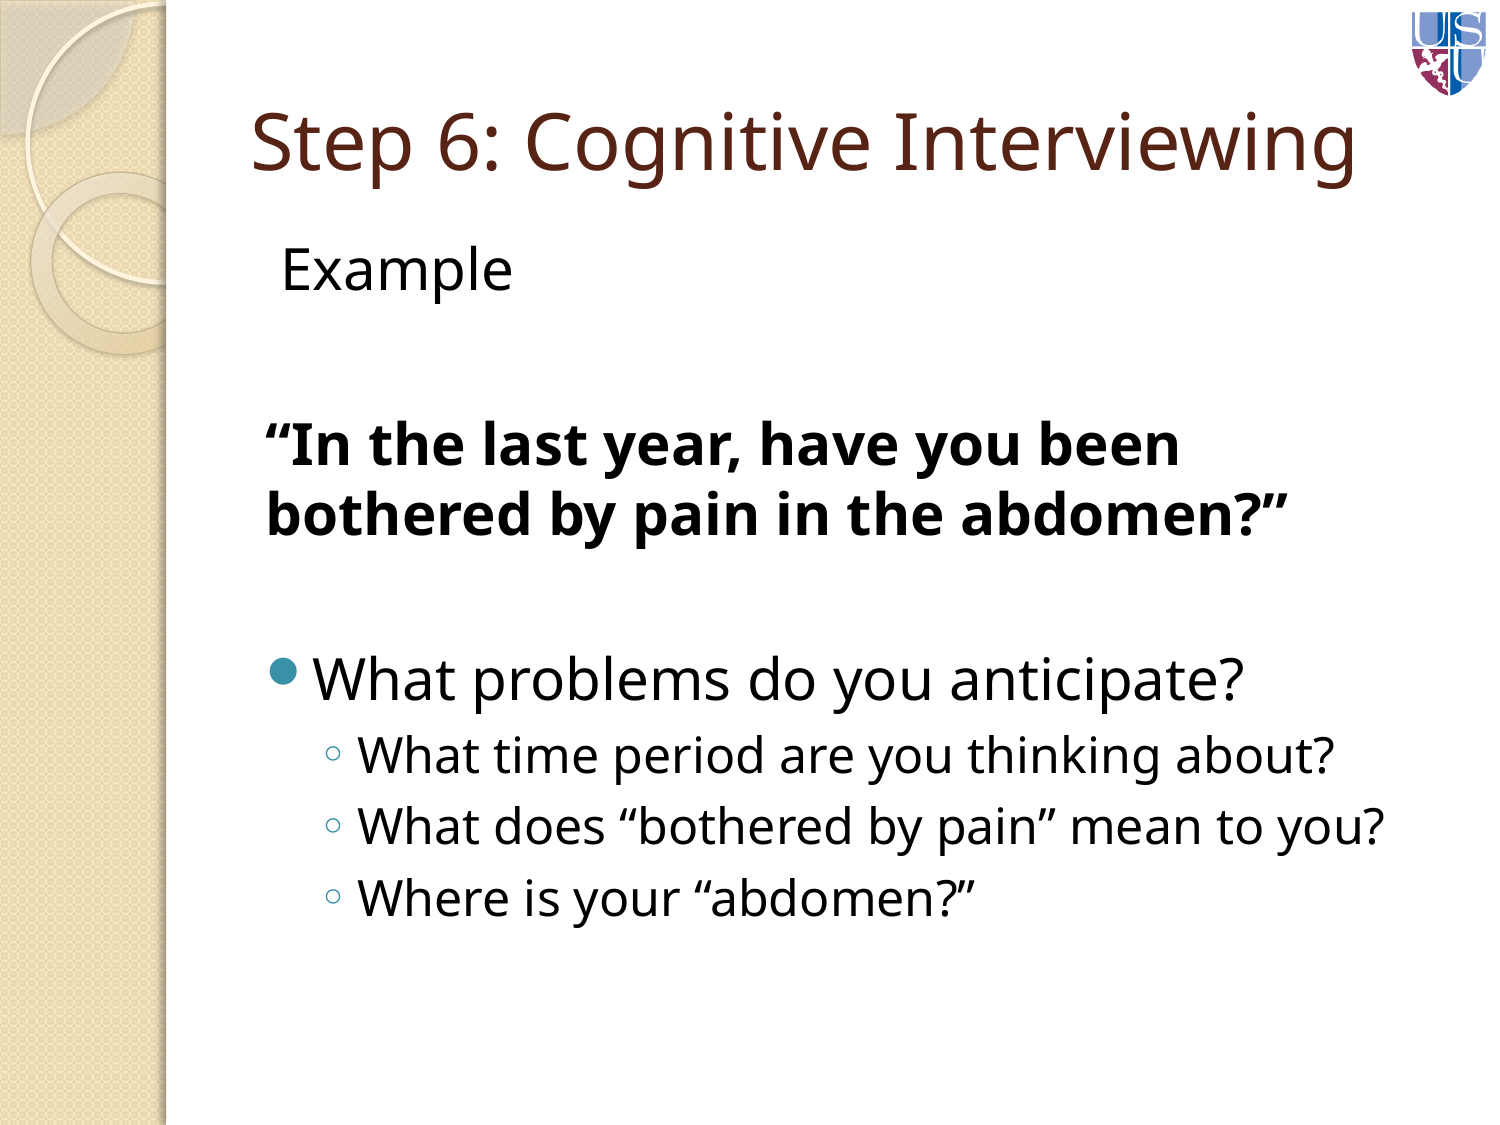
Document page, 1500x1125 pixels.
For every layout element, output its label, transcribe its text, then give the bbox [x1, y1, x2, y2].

list “In the last year, have you been bothered by pain in the abdomen?” What problems do you anticipate? What time period are you thinking about? What does “bothered by pain” mean to you? Where is your “abdomen?” [237, 399, 1468, 1025]
picture [1412, 12, 1486, 96]
title Step 6: Cognitive Interviewing [235, 45, 1466, 233]
text_box Example [200, 224, 1425, 310]
